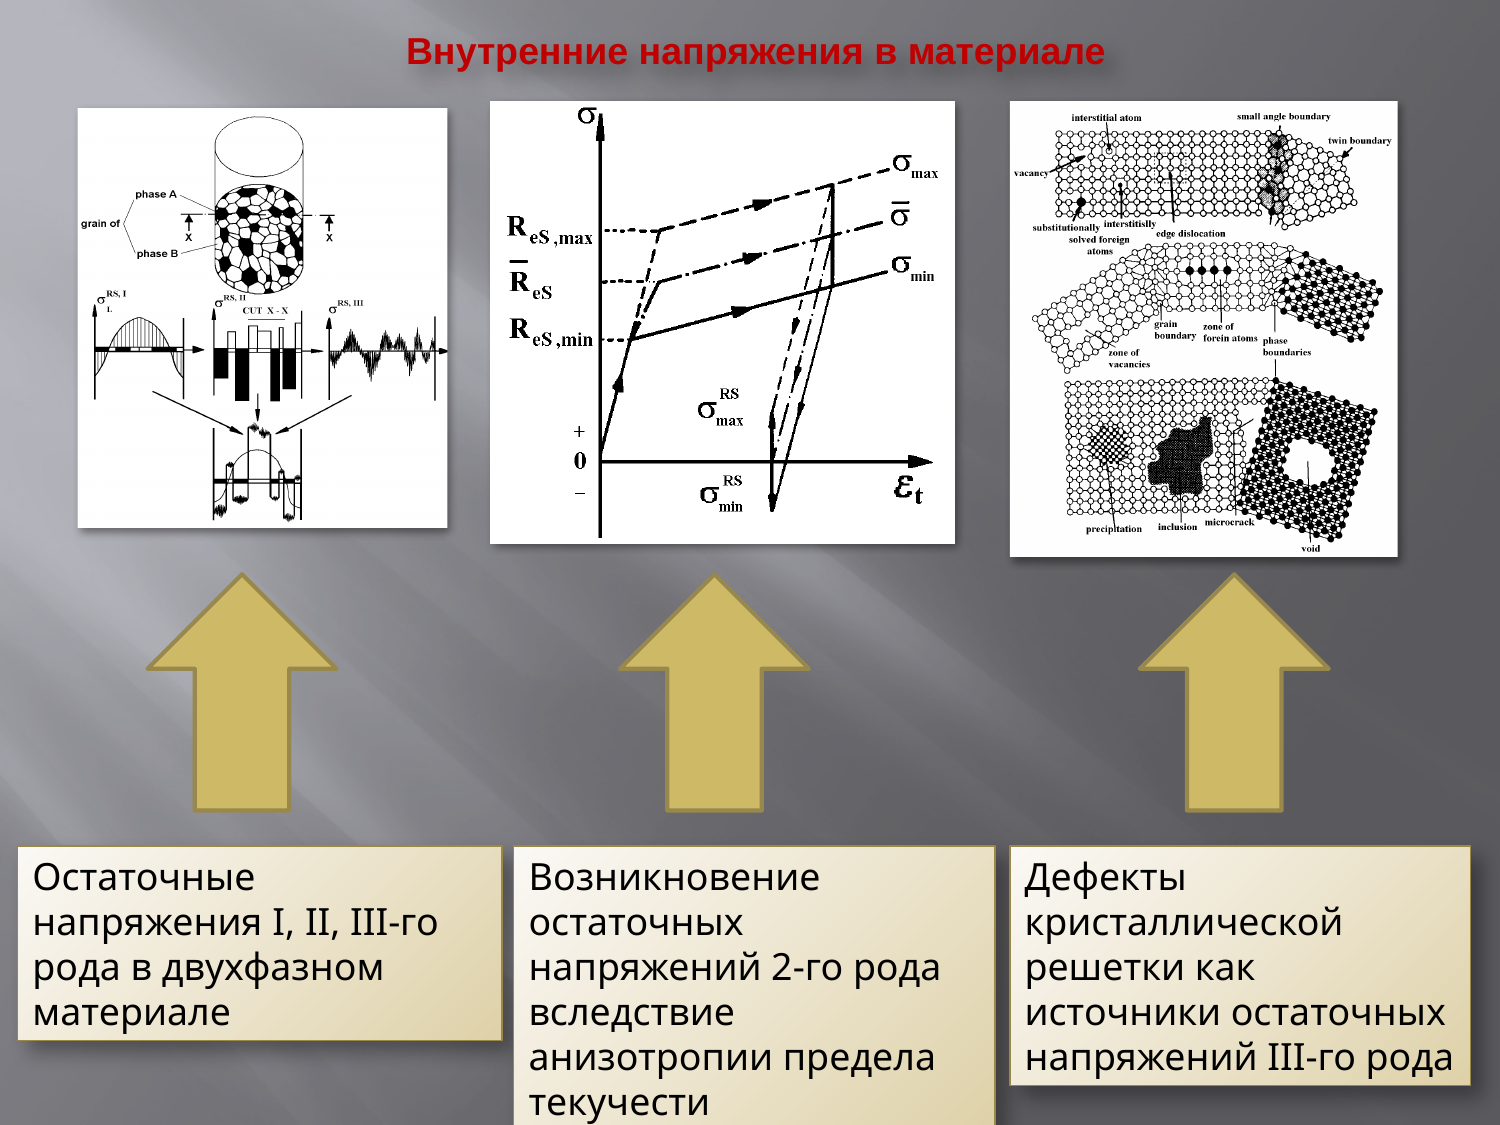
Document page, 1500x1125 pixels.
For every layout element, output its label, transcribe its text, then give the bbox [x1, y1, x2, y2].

text_box [618, 588, 811, 813]
picture [77, 107, 448, 528]
text_box Дефекты кристаллической решетки как источники остаточных напряжений III-го рода [1009, 845, 1471, 1086]
picture [489, 101, 955, 544]
text_box Остаточные напряжения I, II, III-го рода в двухфазном материале [17, 845, 503, 1041]
text_box Внутренние напряжения в материале [41, 18, 1471, 80]
text_box [1137, 601, 1331, 813]
text_box [145, 573, 339, 813]
text_box Возникновение остаточных напряжений 2-го рода вследствие анизотропии предела текучести [513, 845, 996, 1125]
picture [1009, 101, 1398, 558]
